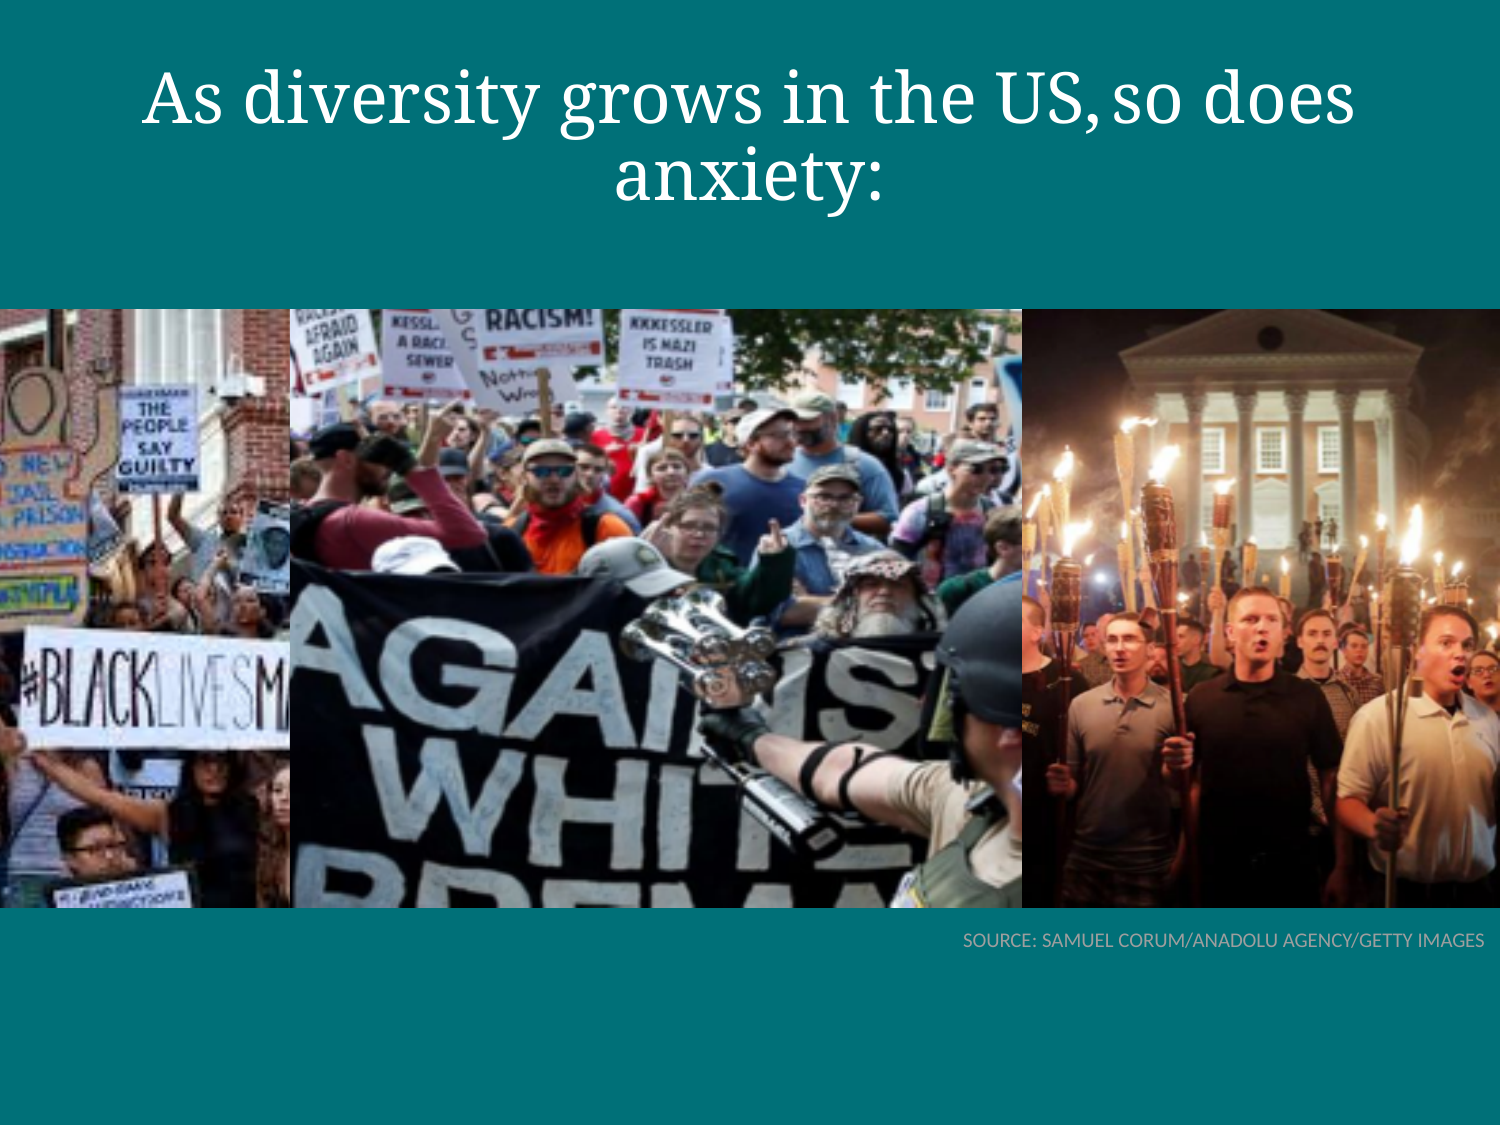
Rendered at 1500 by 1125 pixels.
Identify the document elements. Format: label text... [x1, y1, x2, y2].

picture [0, 309, 1500, 908]
text_box As diversity grows in the US, so does anxiety: [0, 46, 1500, 231]
text_box SOURCE: SAMUEL CORUM/ANADOLU AGENCY/GETTY IMAGES [0, 915, 1500, 979]
